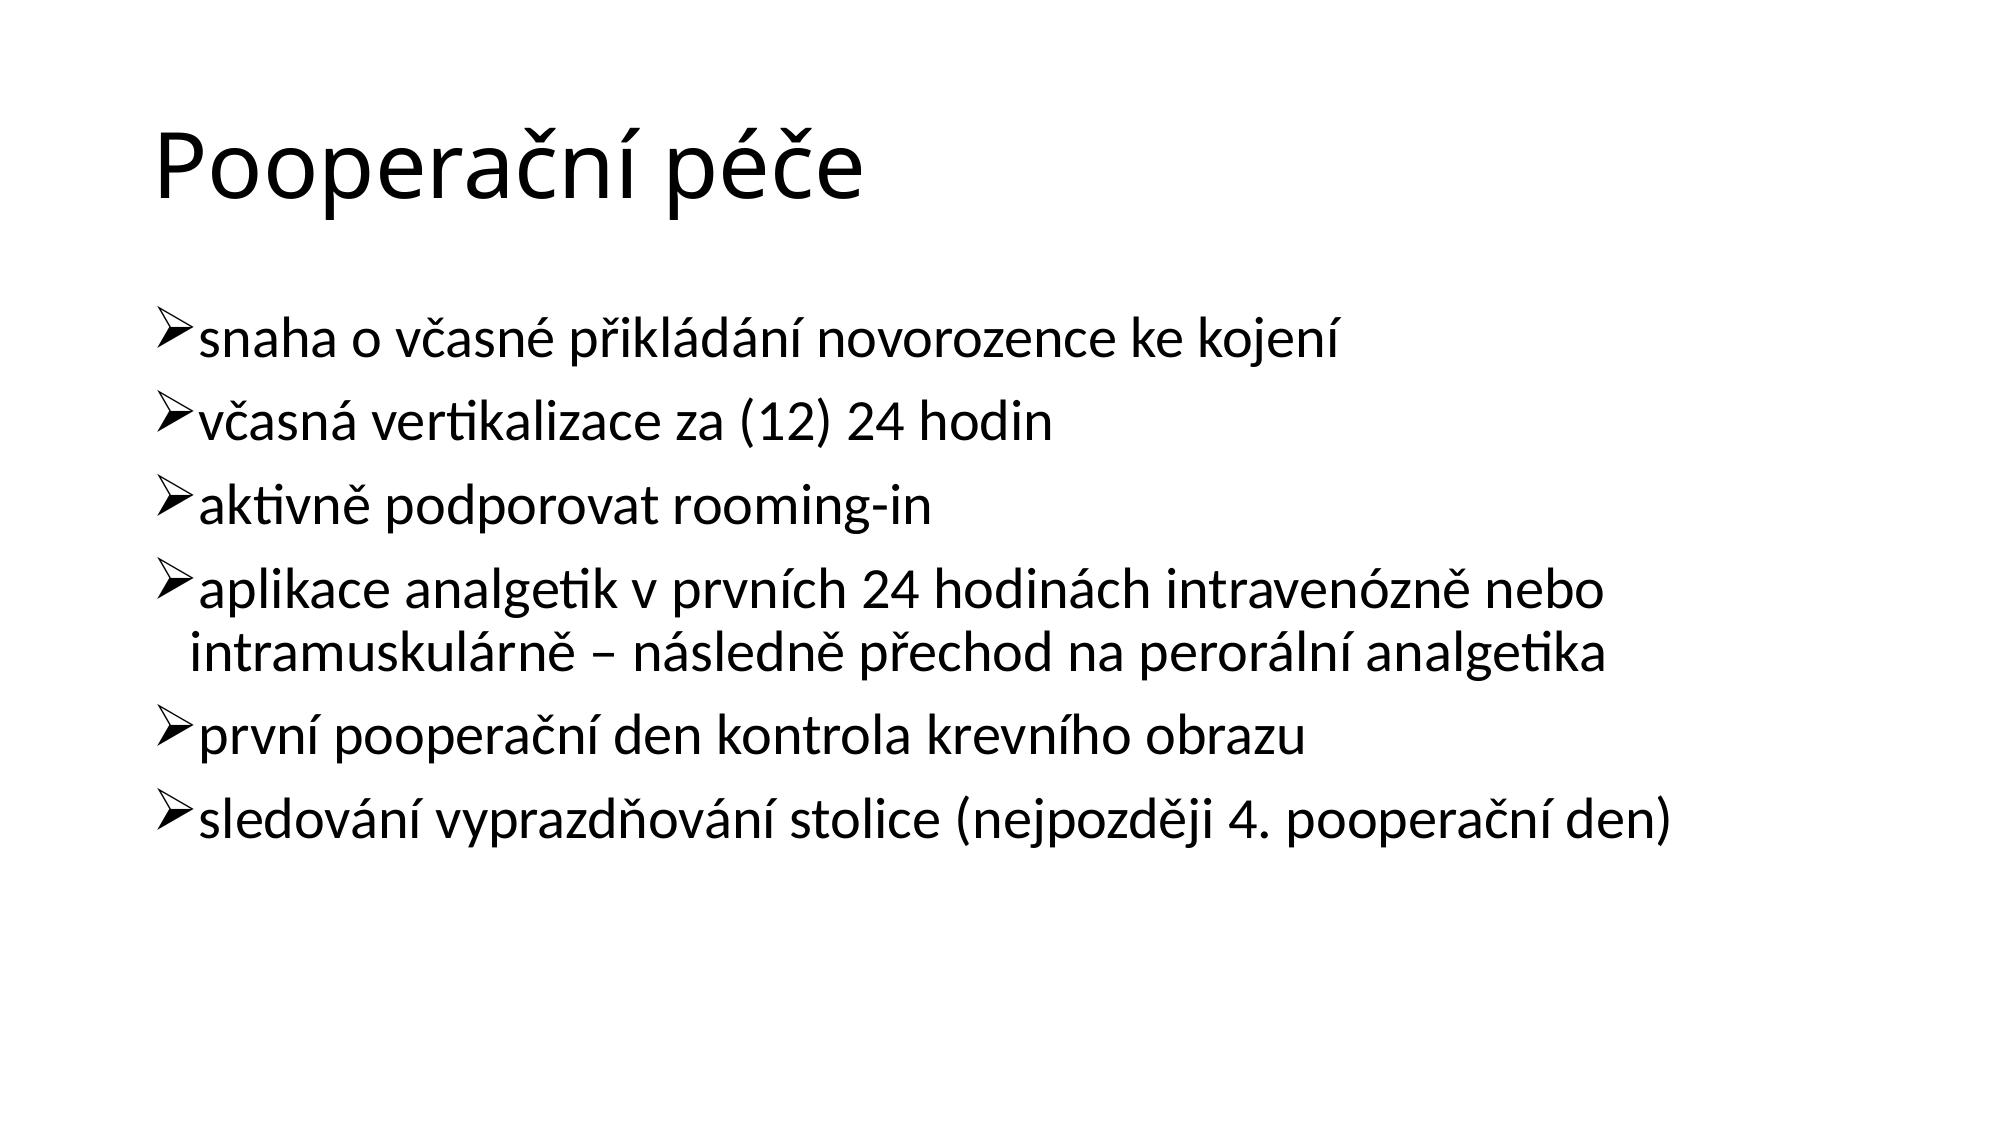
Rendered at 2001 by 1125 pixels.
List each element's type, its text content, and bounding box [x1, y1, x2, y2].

title Pooperační péče [137, 59, 1863, 278]
list snaha o včasné přikládání novorozence ke kojení včasná vertikalizace za (12) 24 hodin aktivně podporovat rooming-in aplikace analgetik v prvních 24 hodinách intravenózně nebo intramuskulárně – následně přechod na perorální analgetika první pooperační den kontrola krevního obrazu sledování vyprazdňování stolice (nejpozději 4. pooperační den) [137, 299, 1863, 1066]
